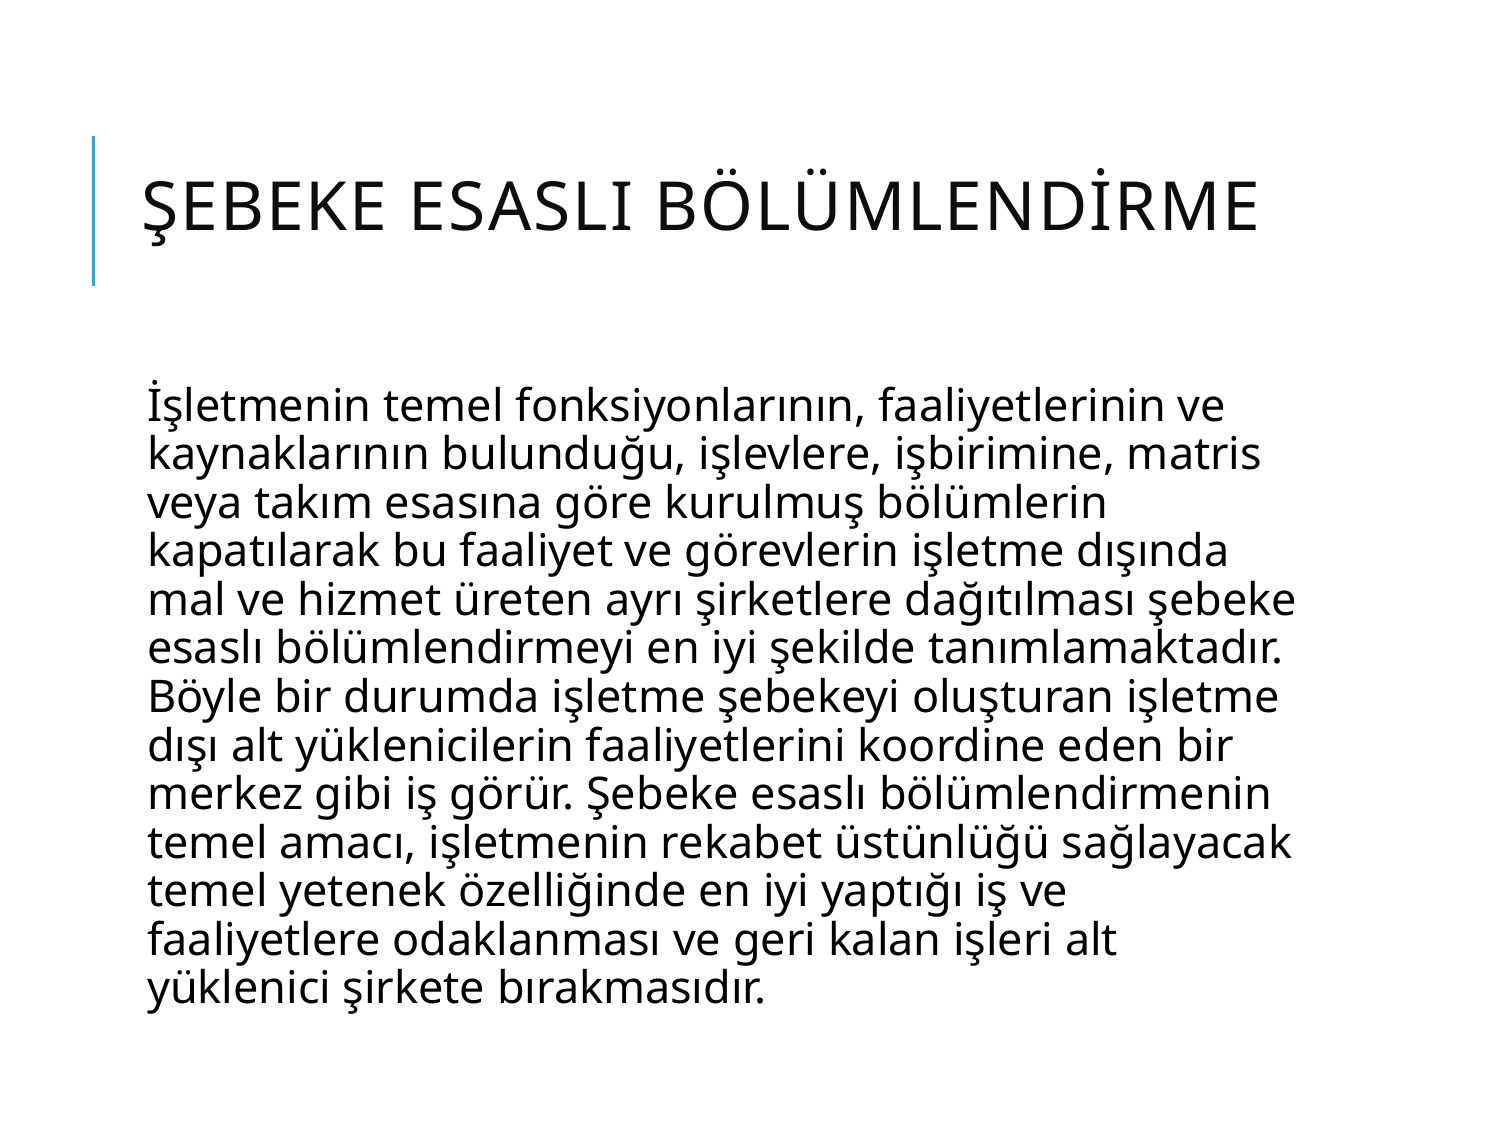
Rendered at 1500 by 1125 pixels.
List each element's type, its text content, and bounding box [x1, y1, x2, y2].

title Şebeke Esaslı Bölümlendirme [126, 96, 1322, 342]
list İşletmenin temel fonksiyonlarının, faaliyetlerinin ve kaynaklarının bulunduğu, işlevlere, işbirimine, matris veya takım esasına göre kurulmuş bölümlerin kapatılarak bu faaliyet ve görevlerin işletme dışında mal ve hizmet üreten ayrı şirketlere dağıtılması şebeke esaslı bölümlendirmeyi en iyi şekilde tanımlamaktadır. Böyle bir durumda işletme şebekeyi oluşturan işletme dışı alt yüklenicilerin faaliyetlerini koordine eden bir merkez gibi iş görür. Şebeke esaslı bölümlendirmenin temel amacı, işletmenin rekabet üstünlüğü sağlayacak temel yetenek özelliğinde en iyi yaptığı iş ve faaliyetlere odaklanması ve geri kalan işleri alt yüklenici şirkete bırakmasıdır. [126, 375, 1322, 1035]
